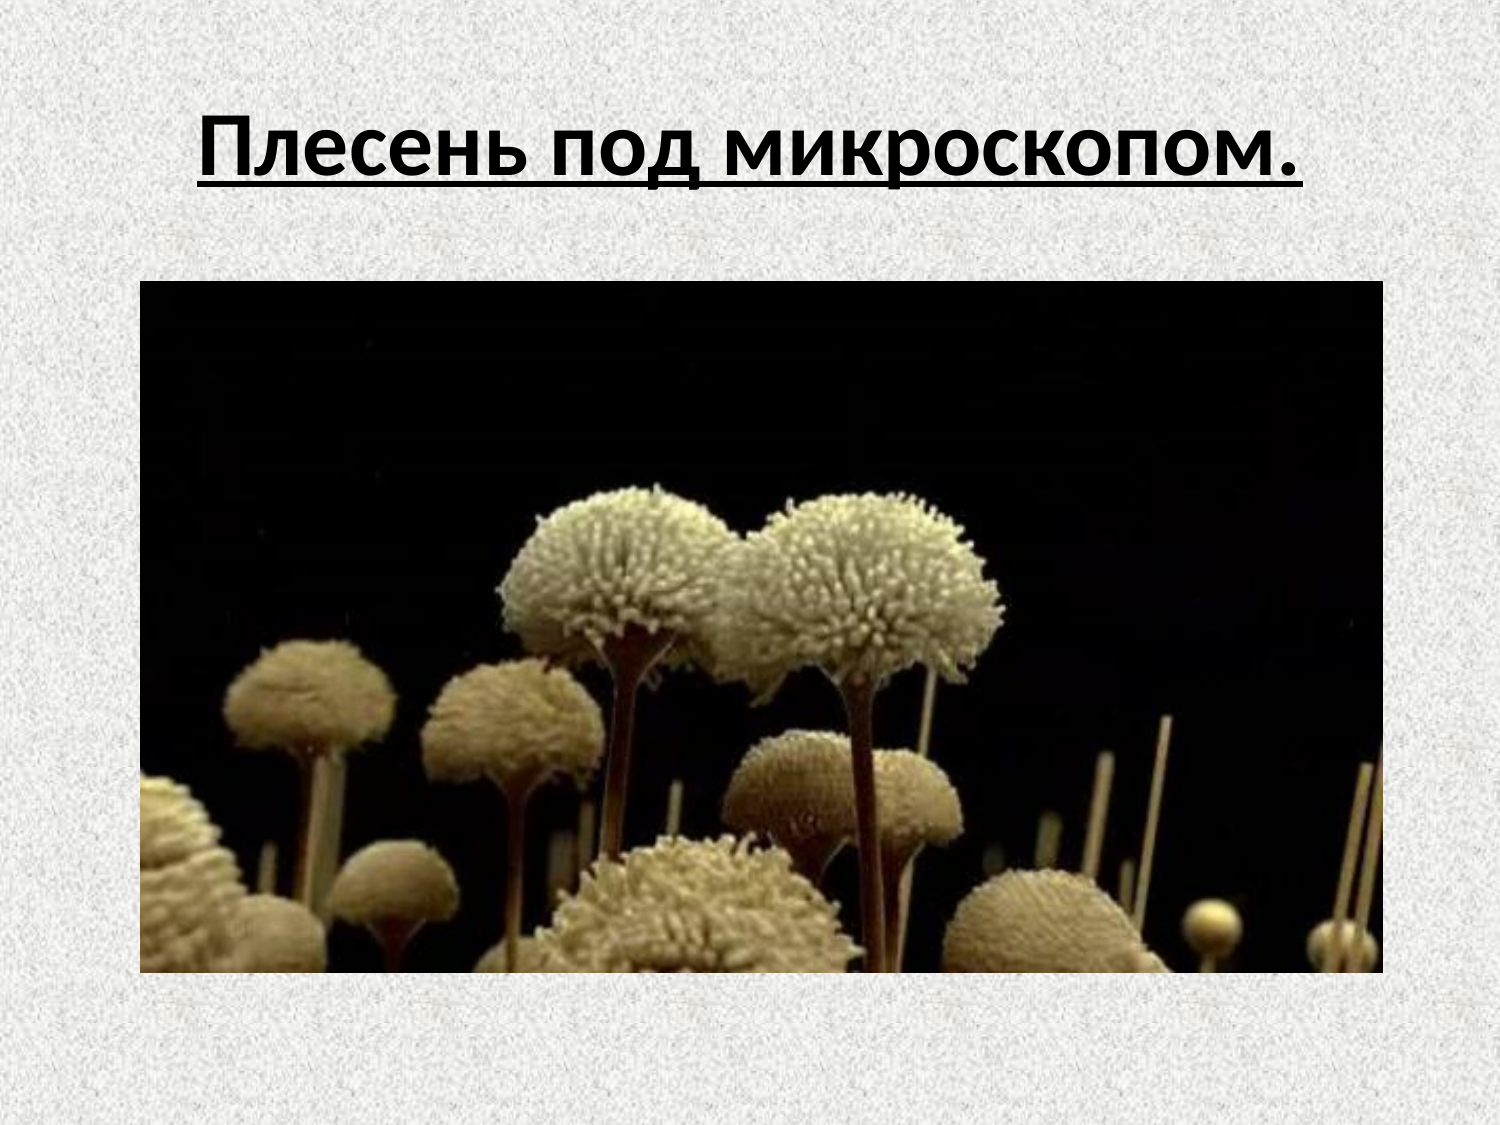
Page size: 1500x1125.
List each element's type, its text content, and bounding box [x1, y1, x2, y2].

title Плесень под микроскопом. [74, 44, 1426, 233]
picture [0, 0, 1500, 1125]
